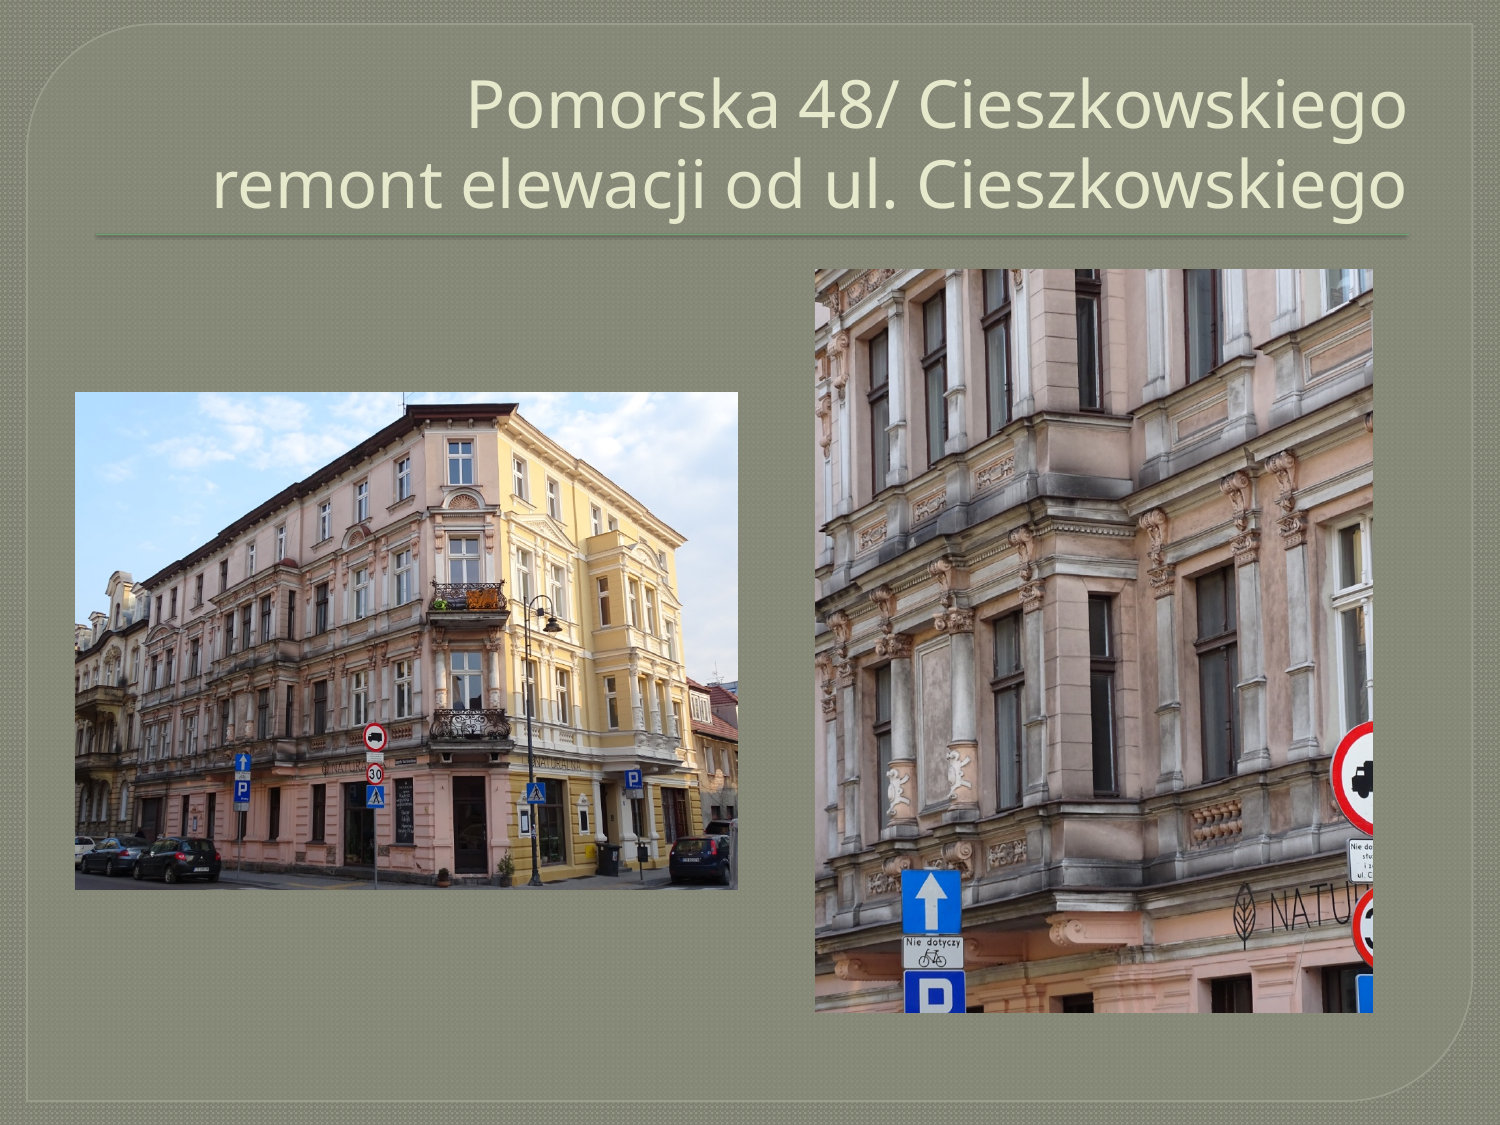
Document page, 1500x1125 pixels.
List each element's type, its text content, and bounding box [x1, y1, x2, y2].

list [74, 392, 738, 890]
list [814, 269, 1373, 1013]
title Pomorska 48/ Cieszkowskiego remont elewacji od ul. Cieszkowskiego [75, 41, 1425, 230]
